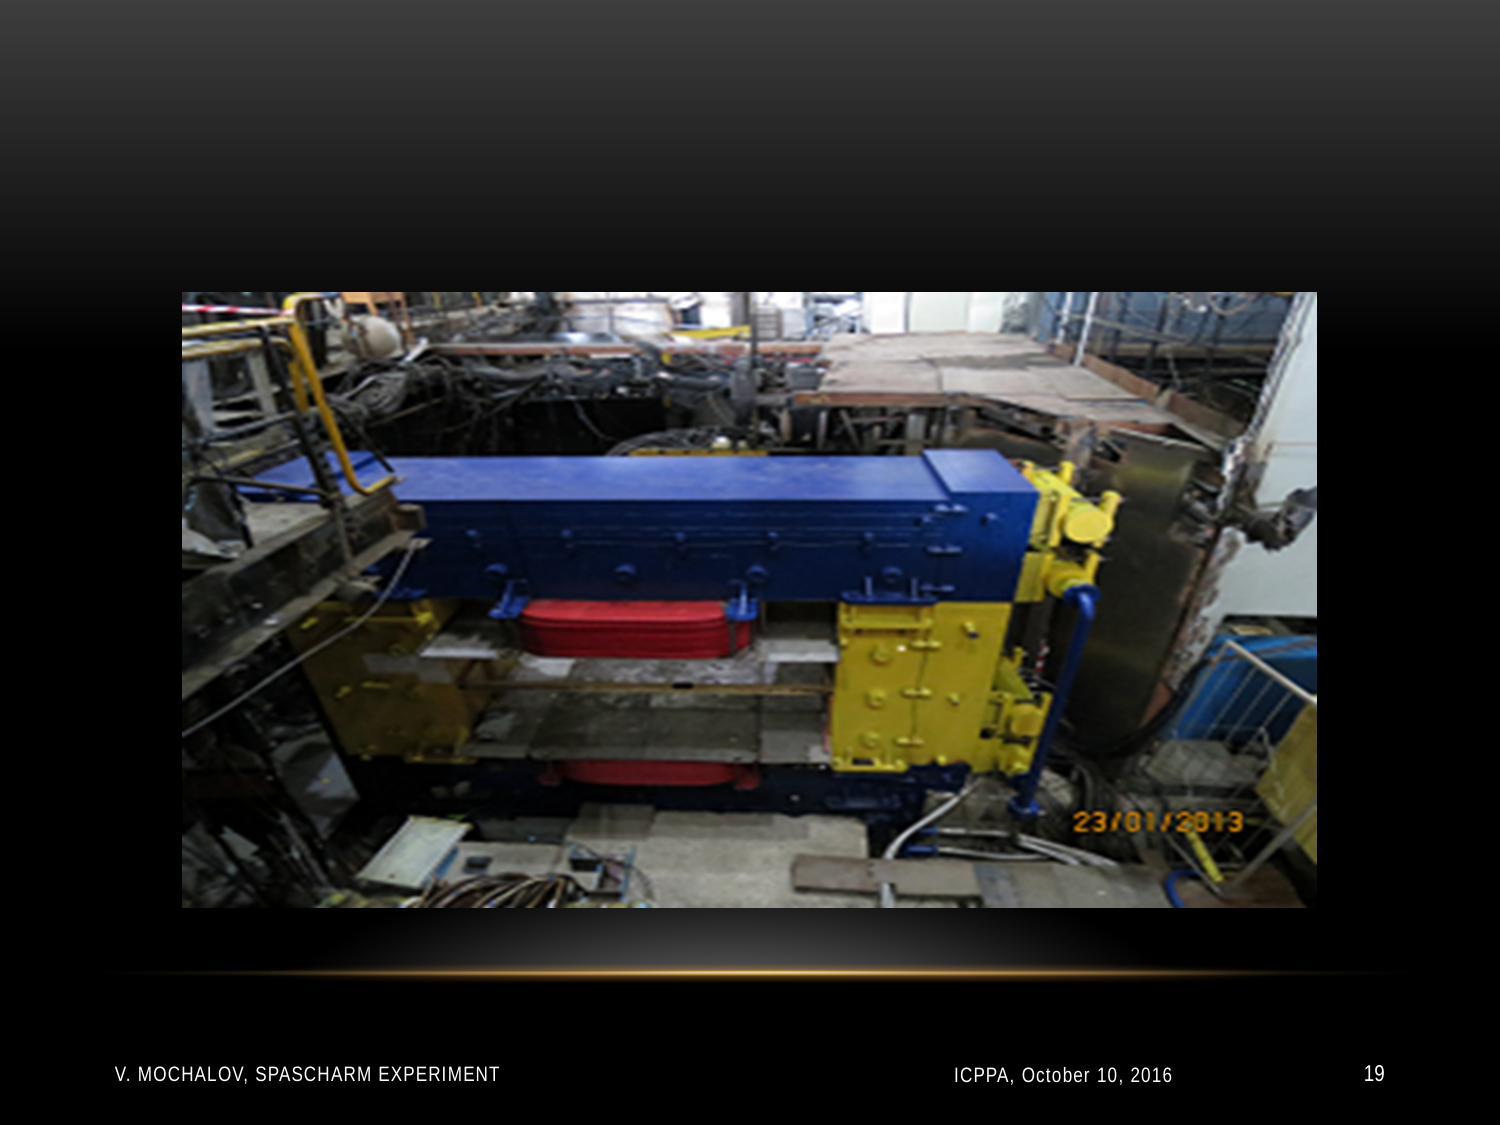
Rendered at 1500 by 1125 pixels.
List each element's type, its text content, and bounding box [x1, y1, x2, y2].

slide_number 19 [1237, 1042, 1400, 1103]
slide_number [868, 1042, 1188, 1106]
picture [0, 0, 1500, 1125]
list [182, 292, 1318, 908]
footer V. Mochalov, SPASCHARM experiment [99, 1042, 575, 1103]
